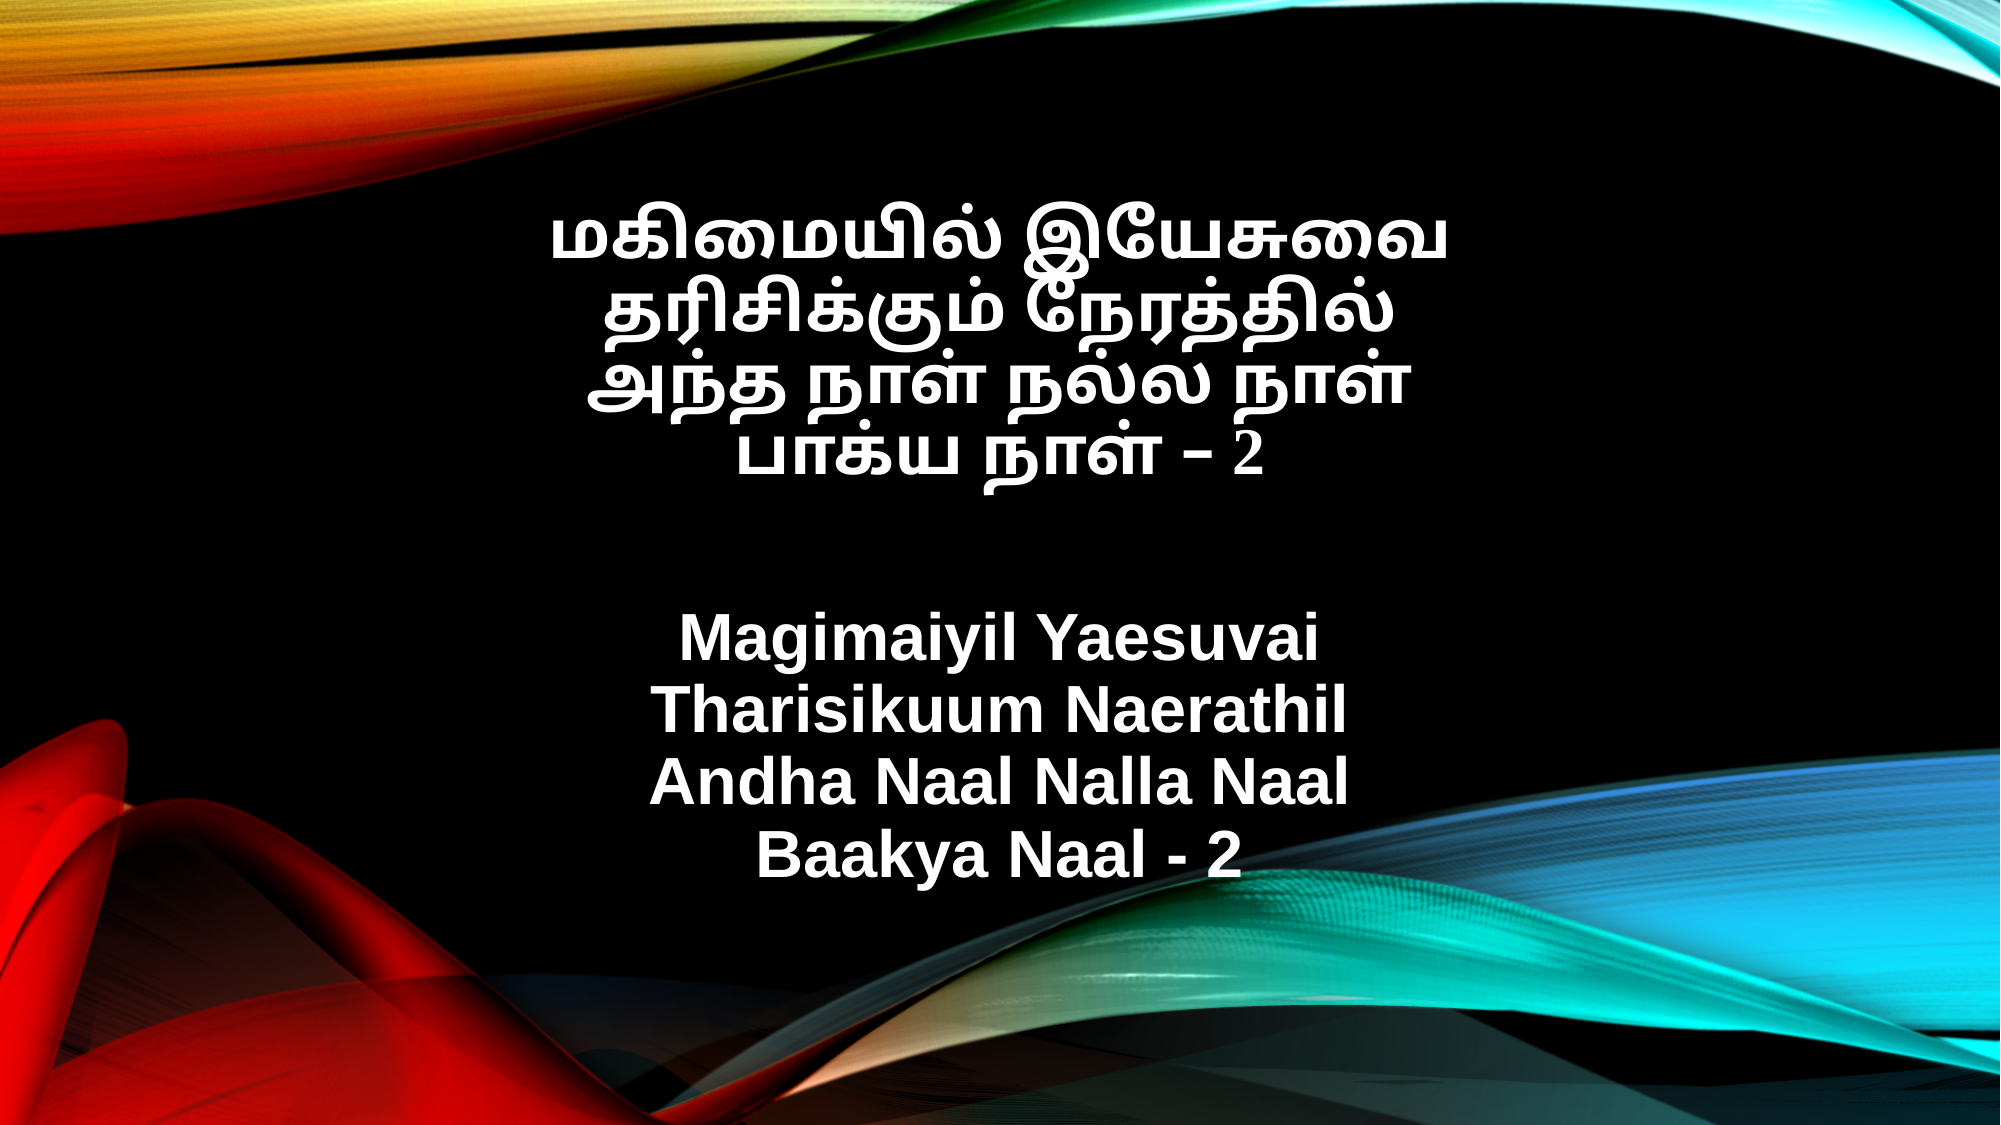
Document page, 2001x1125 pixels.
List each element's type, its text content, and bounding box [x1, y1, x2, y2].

subtitle மகிமையில் இயேசுவை தரிசிக்கும் நேரத்தில் அந்த நாள் நல்ல நாள் பாக்ய நாள் – 2 Magimaiyil Yaesuvai Tharisikuum Naerathil Andha Naal Nalla Naal Baakya Naal - 2 [0, 0, 2000, 1125]
